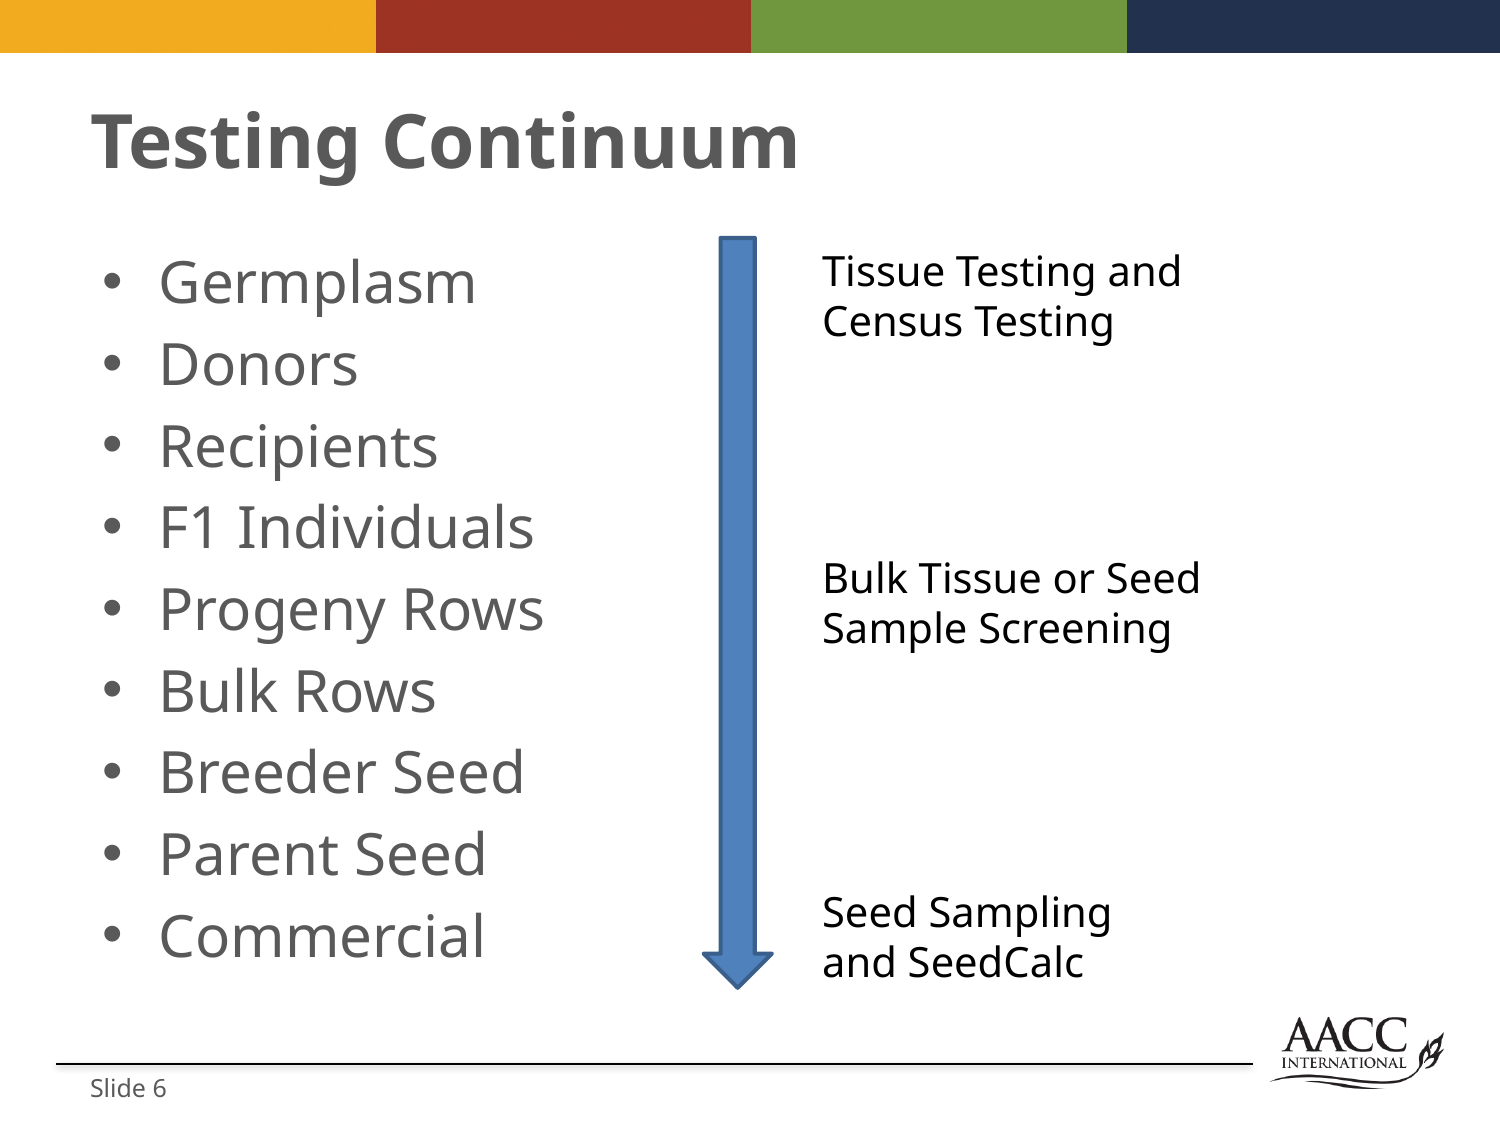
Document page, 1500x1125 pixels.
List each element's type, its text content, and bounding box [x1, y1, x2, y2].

title Testing Continuum [75, 45, 1425, 233]
text_box [701, 235, 774, 990]
list Germplasm Donors Recipients F1 Individuals Progeny Rows Bulk Rows Breeder Seed Parent Seed Commercial [87, 237, 744, 1024]
picture [0, 0, 1500, 53]
text_box Seed Sampling and SeedCalc [807, 878, 1183, 994]
text_box Tissue Testing and Census Testing [807, 237, 1225, 353]
text_box Bulk Tissue or Seed Sample Screening [807, 544, 1225, 660]
slide_number Slide 6 [75, 1065, 225, 1118]
